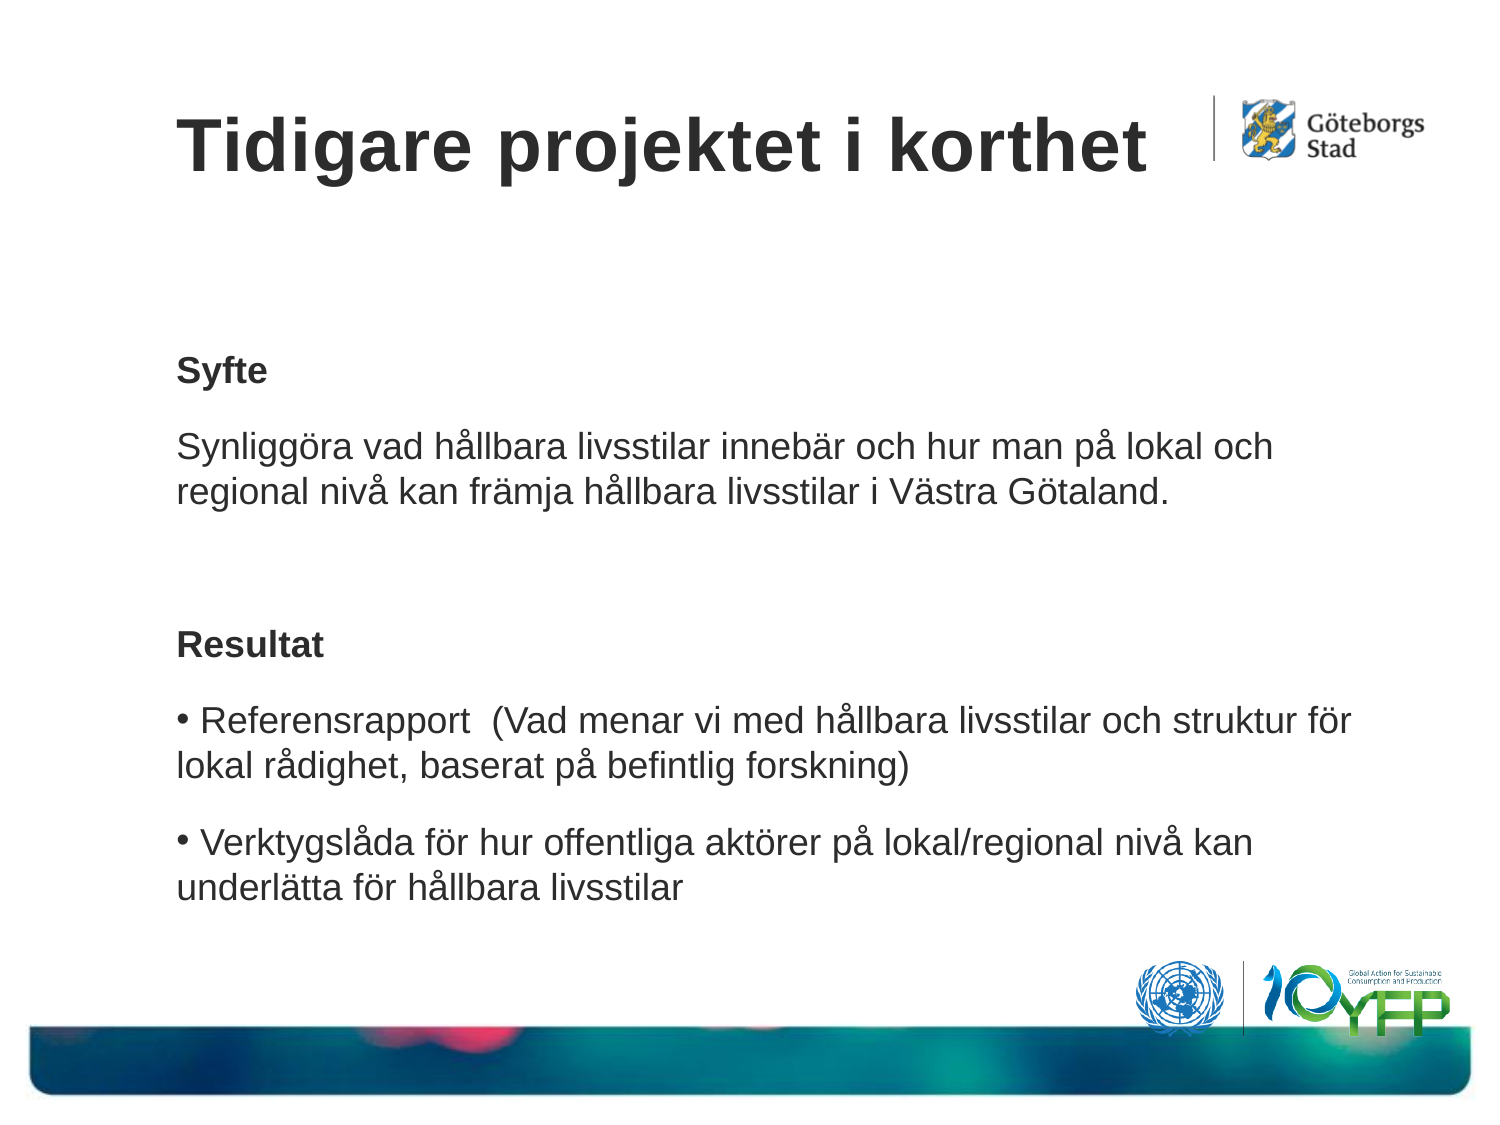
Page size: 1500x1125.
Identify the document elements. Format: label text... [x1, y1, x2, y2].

list Syfte Synliggöra vad hållbara livsstilar innebär och hur man på lokal och regional nivå kan främja hållbara livsstilar i Västra Götaland. Resultat Referensrapport (Vad menar vi med hållbara livsstilar och struktur för lokal rådighet, baserat på befintlig forskning) Verktygslåda för hur offentliga aktörer på lokal/regional nivå kan underlätta för hållbara livsstilar [161, 338, 1373, 976]
picture [1213, 0, 1500, 161]
title Tidigare projektet i korthet [161, 122, 1417, 285]
picture [0, 961, 1500, 1125]
